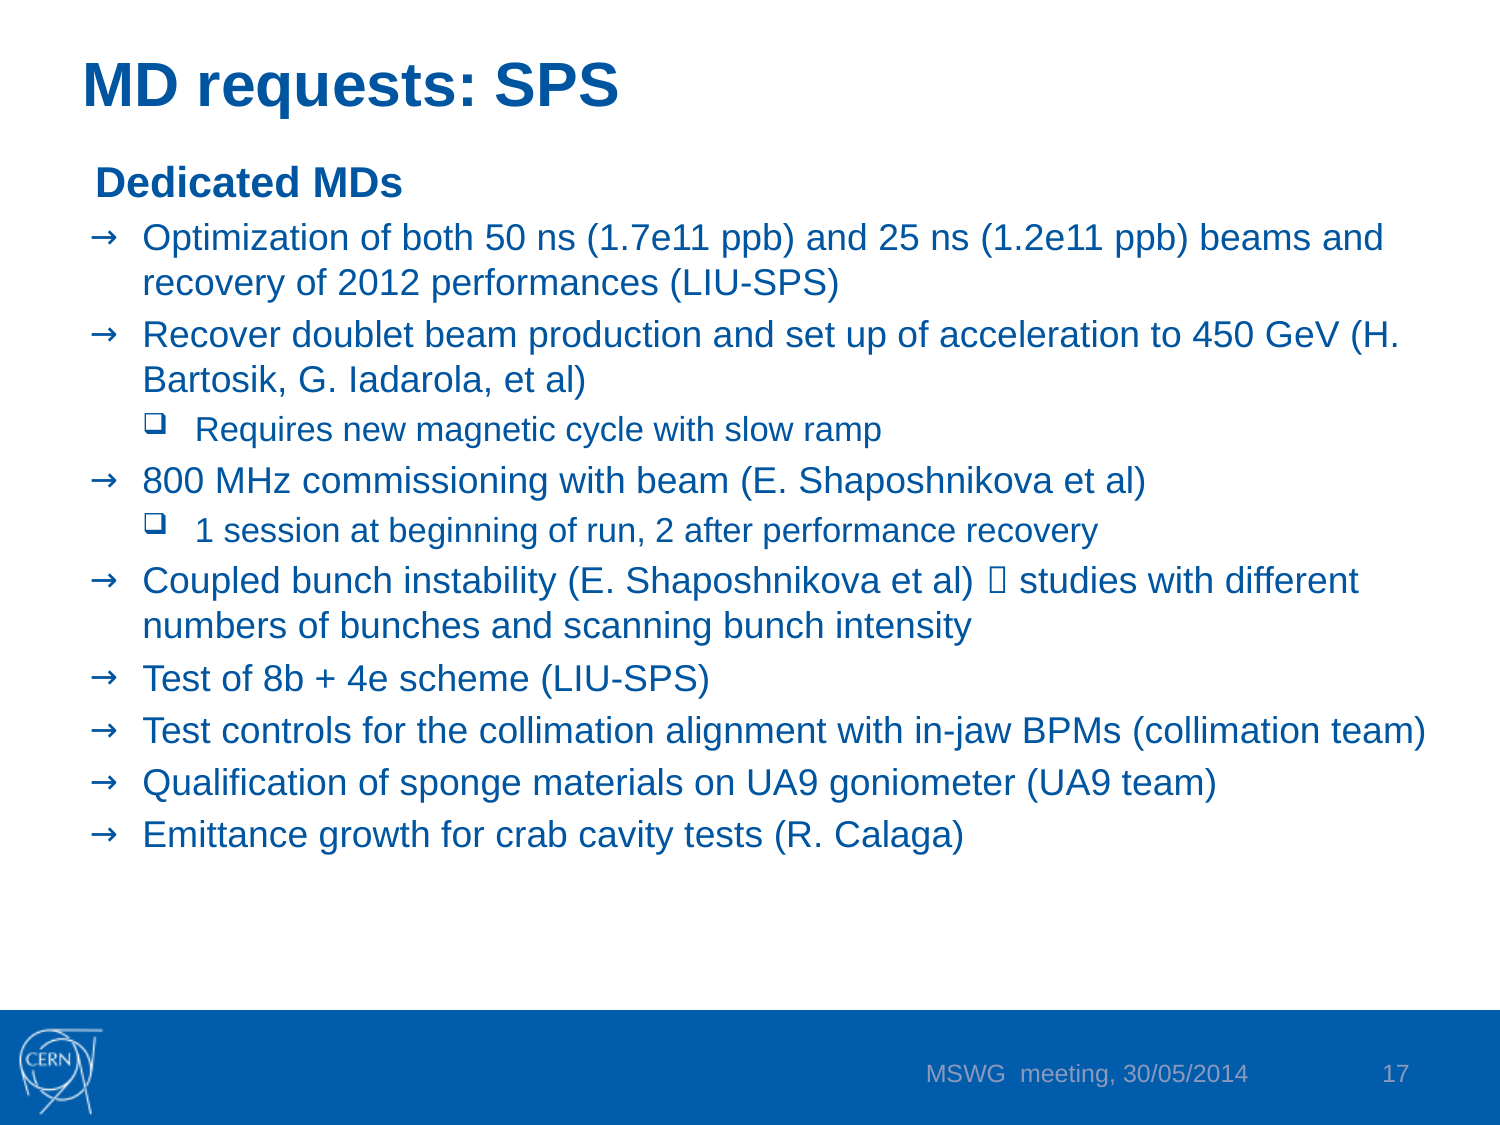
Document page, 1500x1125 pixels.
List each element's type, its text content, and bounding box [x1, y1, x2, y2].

text_box Dedicated MDs Optimization of both 50 ns (1.7e11 ppb) and 25 ns (1.2e11 ppb) beams and recovery of 2012 performances (LIU-SPS) Recover doublet beam production and set up of acceleration to 450 GeV (H. Bartosik, G. Iadarola, et al) Requires new magnetic cycle with slow ramp 800 MHz commissioning with beam (E. Shaposhnikova et al) 1 session at beginning of run, 2 after performance recovery Coupled bunch instability (E. Shaposhnikova et al)  studies with different numbers of bunches and scanning bunch intensity Test of 8b + 4e scheme (LIU-SPS) Test controls for the collimation alignment with in-jaw BPMs (collimation team) Qualification of sponge materials on UA9 goniometer (UA9 team) Emittance growth for crab cavity tests (R. Calaga) [74, 146, 1475, 863]
title MD requests: SPS [75, 38, 1425, 125]
footer MSWG meeting, 30/05/2014 [850, 1042, 1326, 1103]
slide_number 17 [1342, 1042, 1425, 1103]
